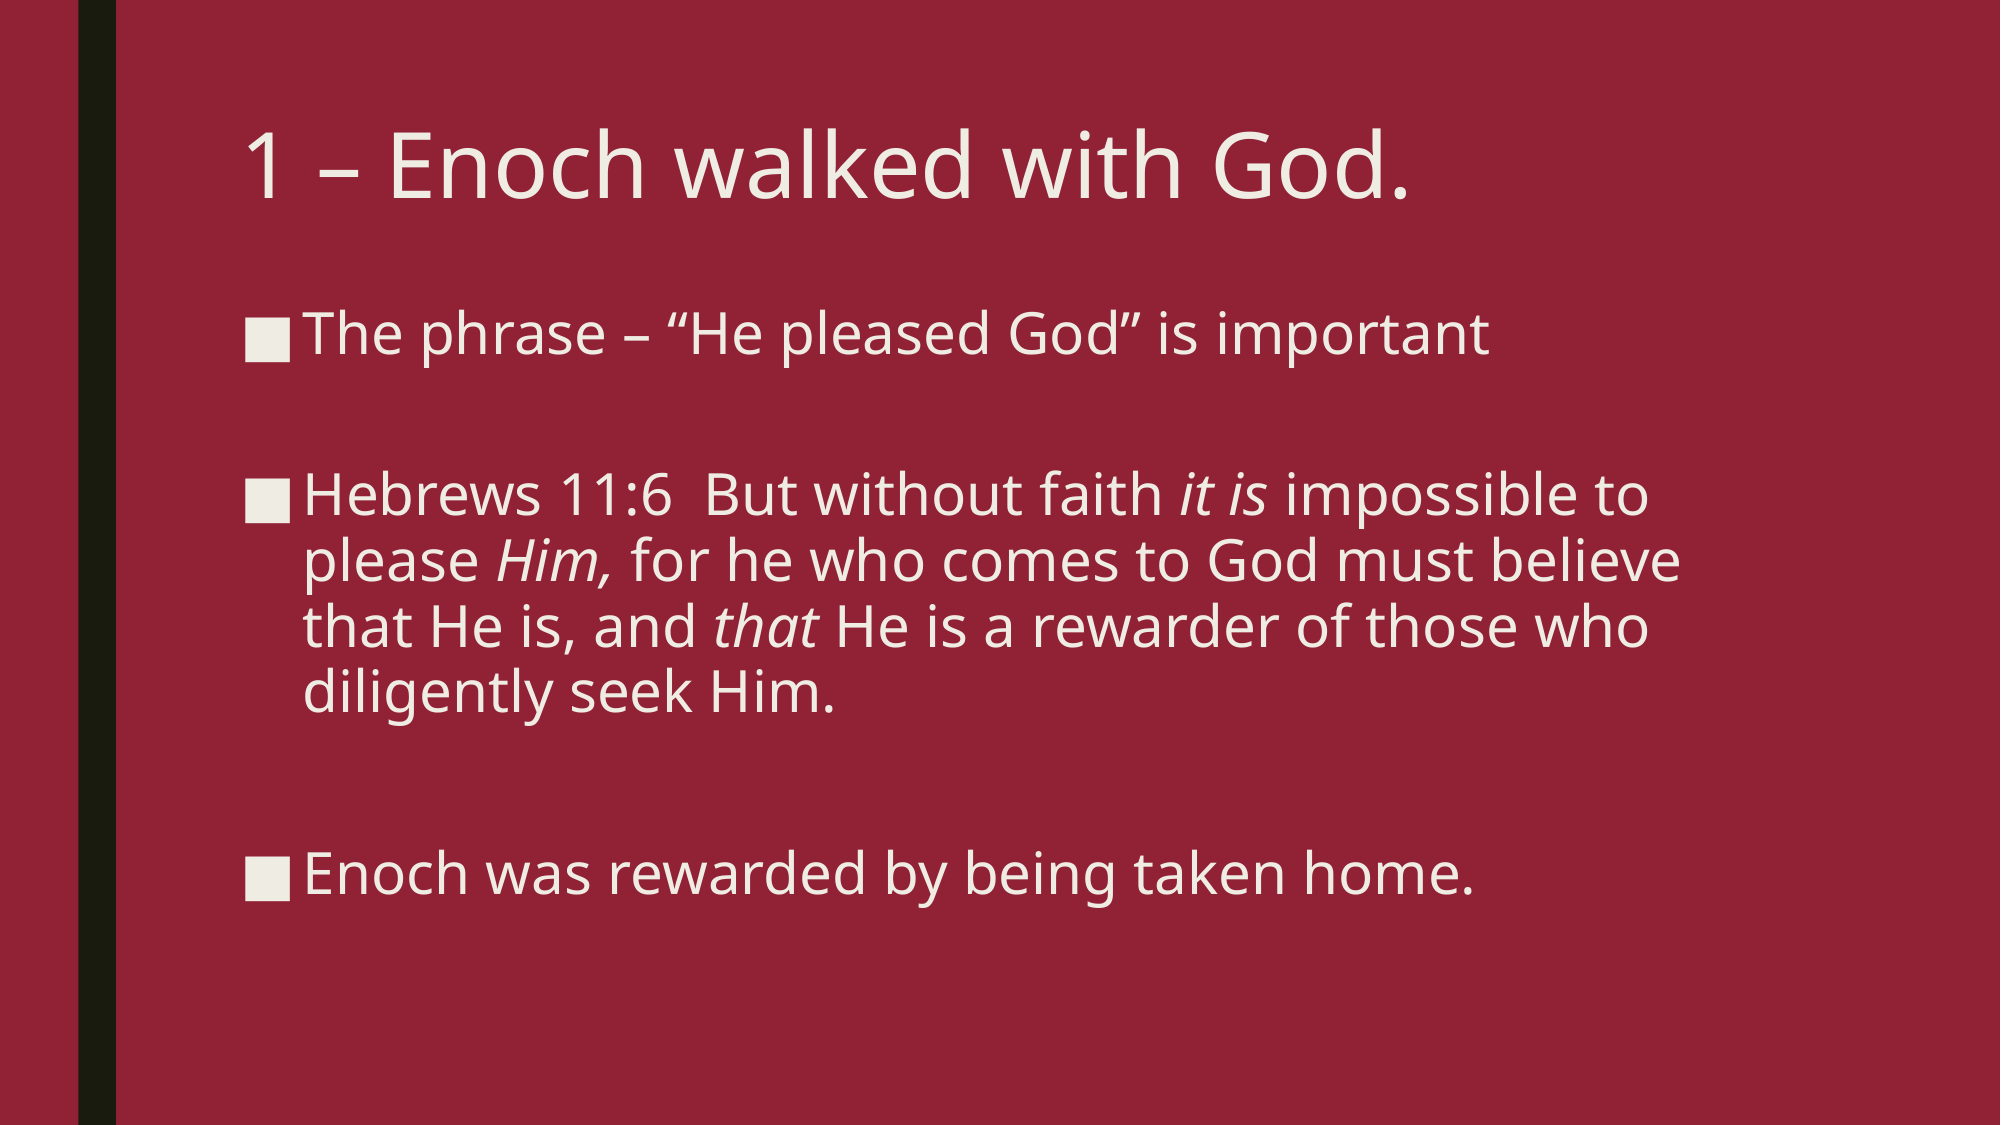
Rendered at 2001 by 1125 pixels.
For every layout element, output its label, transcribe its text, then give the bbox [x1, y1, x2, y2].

list The phrase – “He pleased God” is important Hebrews 11:6 But without faith it is impossible to please Him, for he who comes to God must believe that He is, and that He is a rewarder of those who diligently seek Him. Enoch was rewarded by being taken home. [225, 295, 1800, 1077]
title 1 – Enoch walked with God. [225, 112, 1800, 295]
